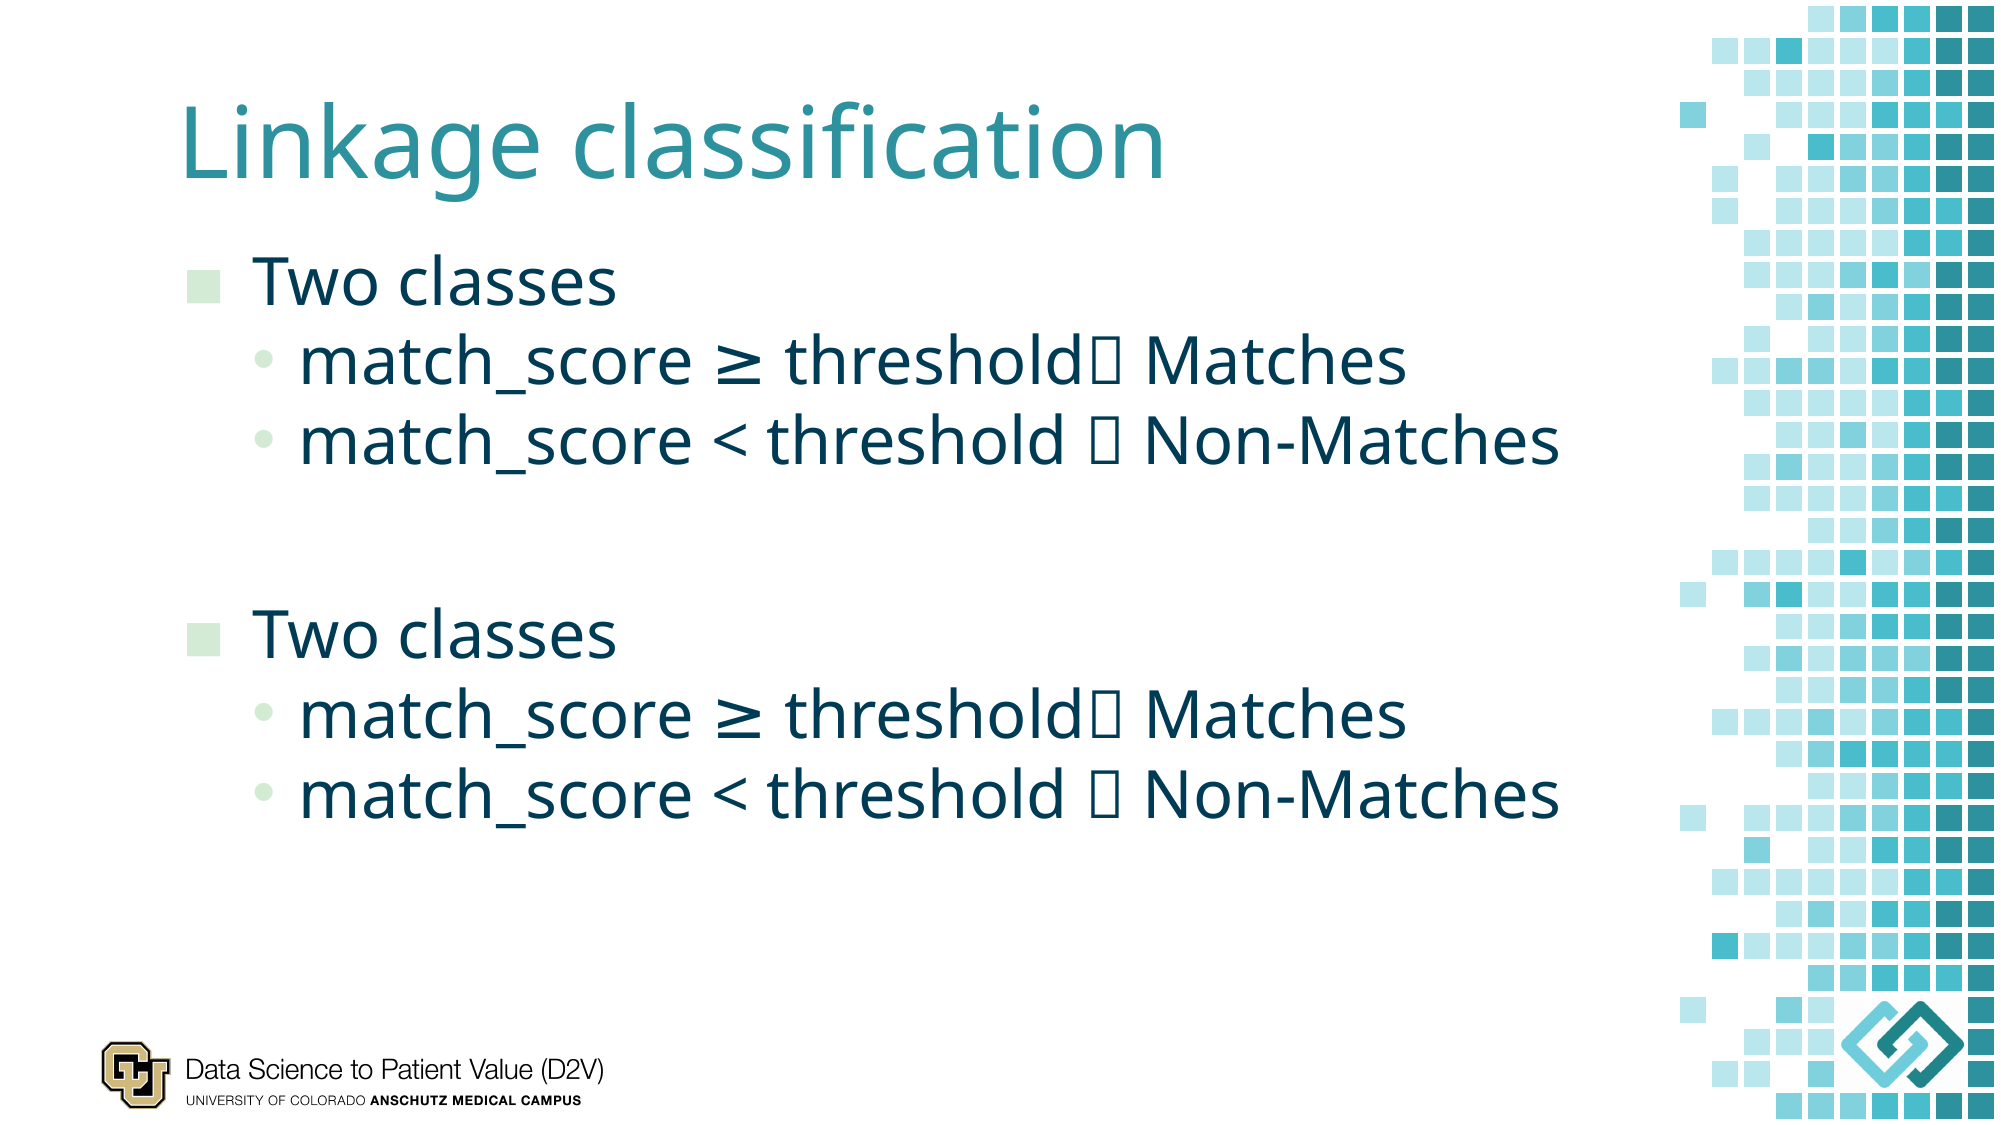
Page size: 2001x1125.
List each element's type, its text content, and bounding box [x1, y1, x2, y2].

picture [1837, 995, 1967, 1092]
picture [101, 1041, 603, 1109]
title Linkage classification [157, 30, 1636, 218]
list Two classes match_score ≥ threshold Matches match_score < threshold  Non-Matches Two classes match_score ≥ threshold Matches match_score < threshold  Non-Matches [157, 218, 1636, 1032]
